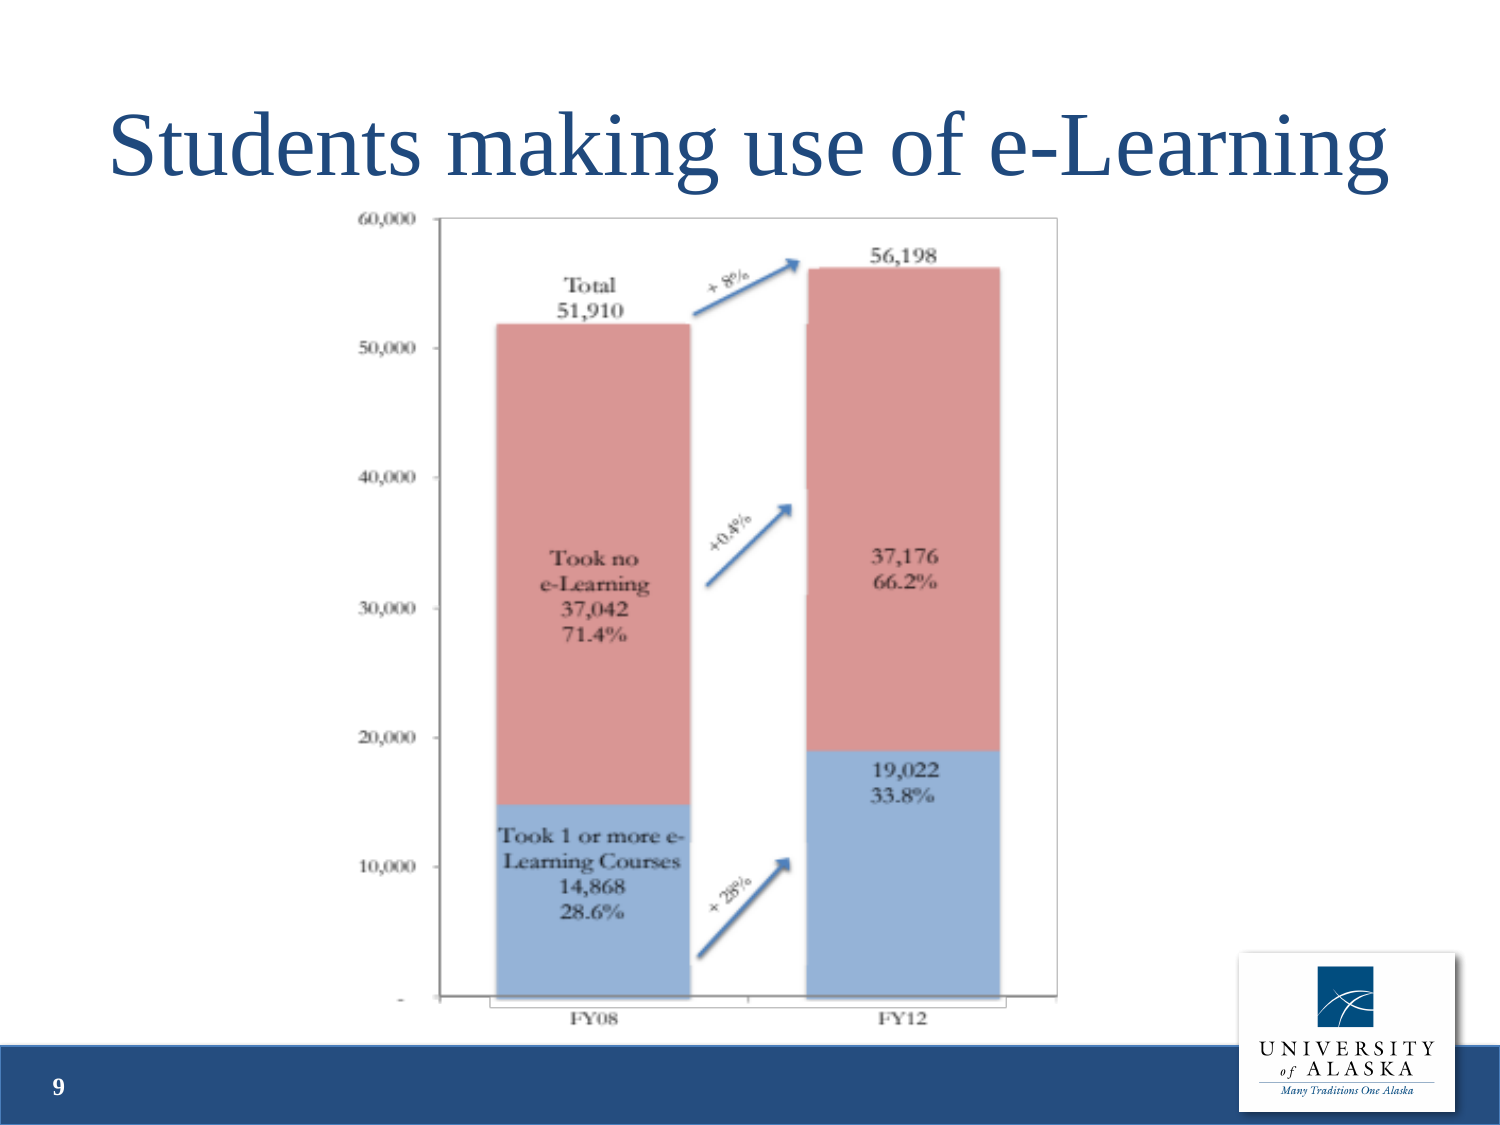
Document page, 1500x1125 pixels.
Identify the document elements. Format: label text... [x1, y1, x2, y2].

picture [1239, 953, 1455, 1112]
title Students making use of e-Learning [75, 45, 1425, 233]
slide_number 9 [37, 1045, 277, 1125]
picture [346, 187, 1108, 1038]
